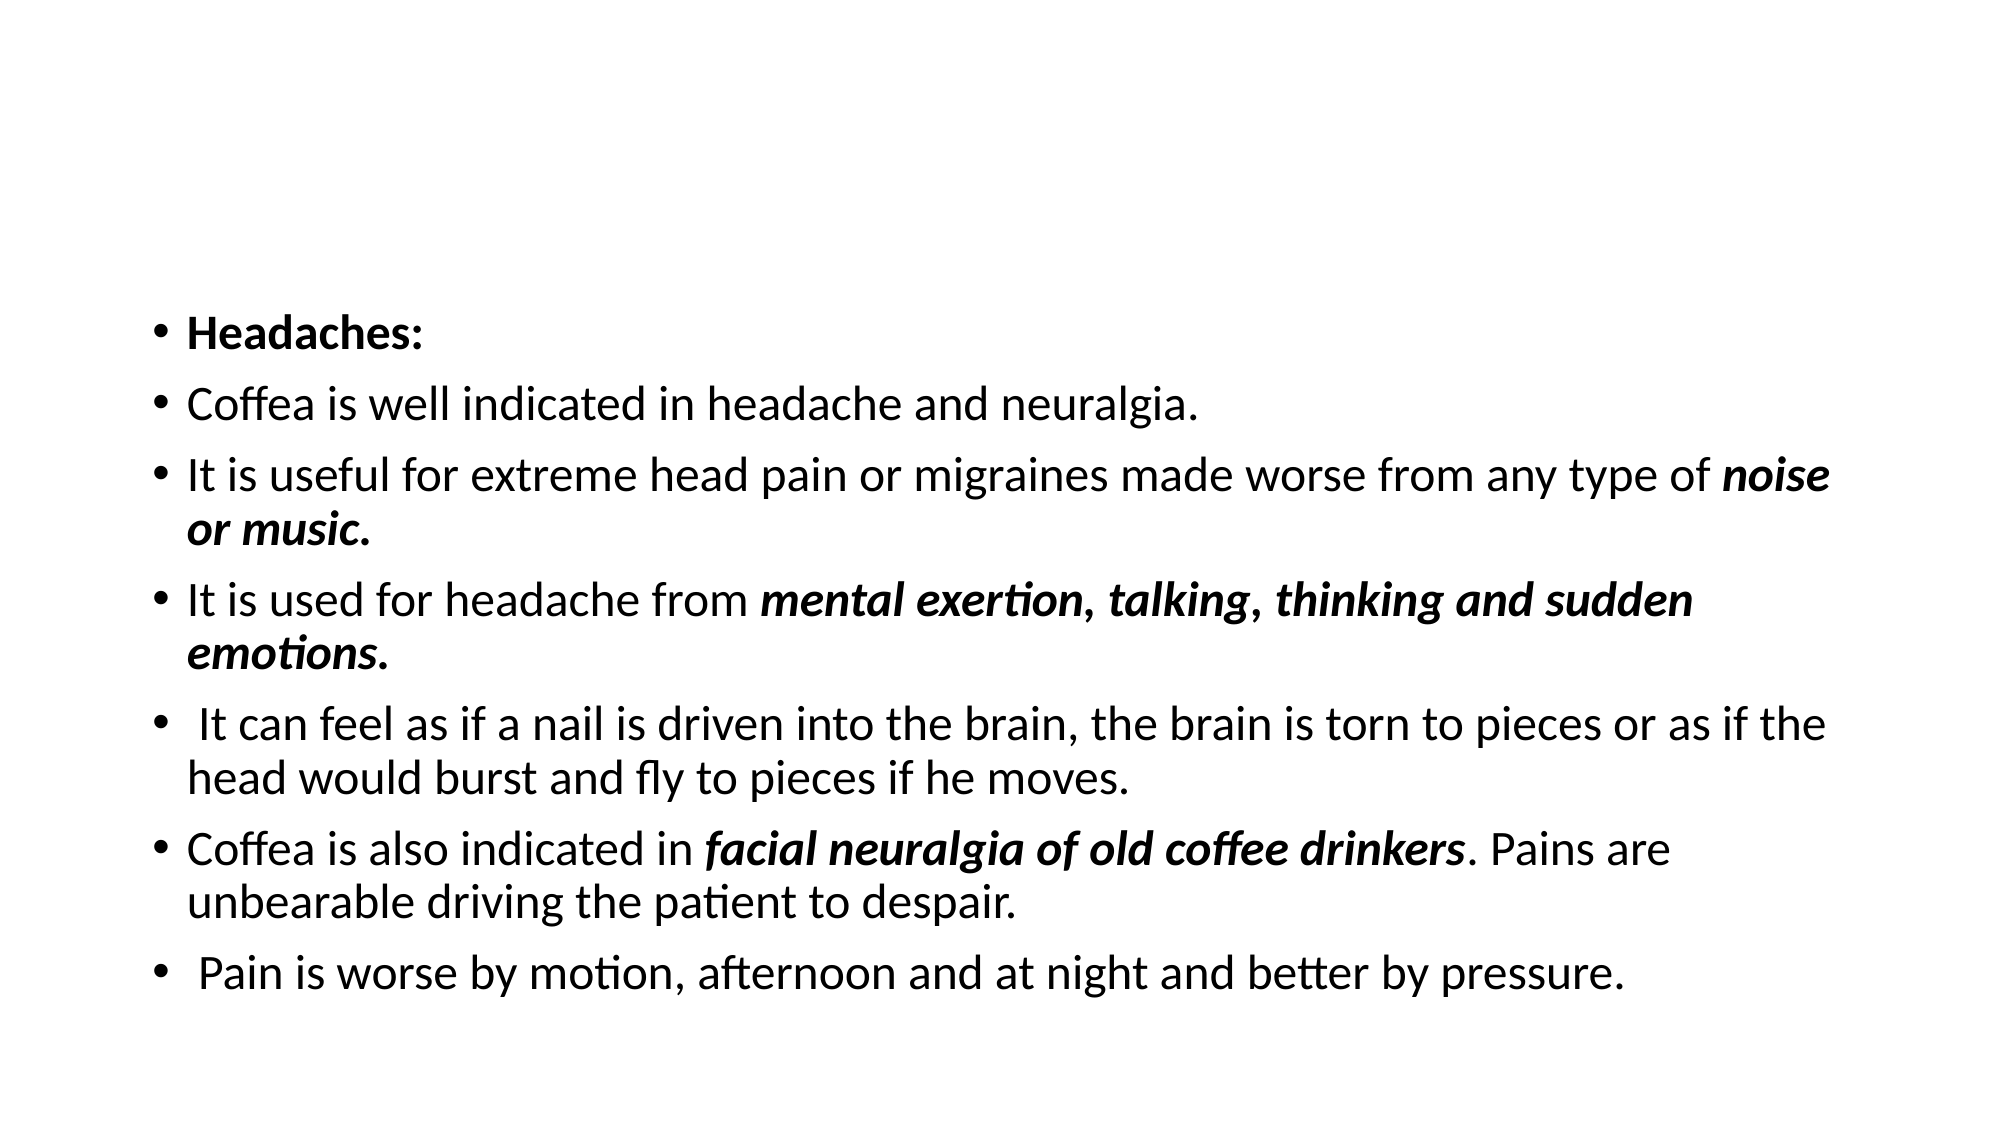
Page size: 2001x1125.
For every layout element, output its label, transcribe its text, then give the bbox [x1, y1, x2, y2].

list Headaches: Coffea is well indicated in headache and neuralgia. It is useful for extreme head pain or migraines made worse from any type of noise or music. It is used for headache from mental exertion, talking, thinking and sudden emotions. It can feel as if a nail is driven into the brain, the brain is torn to pieces or as if the head would burst and fly to pieces if he moves. Coffea is also indicated in facial neuralgia of old coffee drinkers. Pains are unbearable driving the patient to despair. Pain is worse by motion, afternoon and at night and better by pressure. [137, 299, 1863, 1014]
